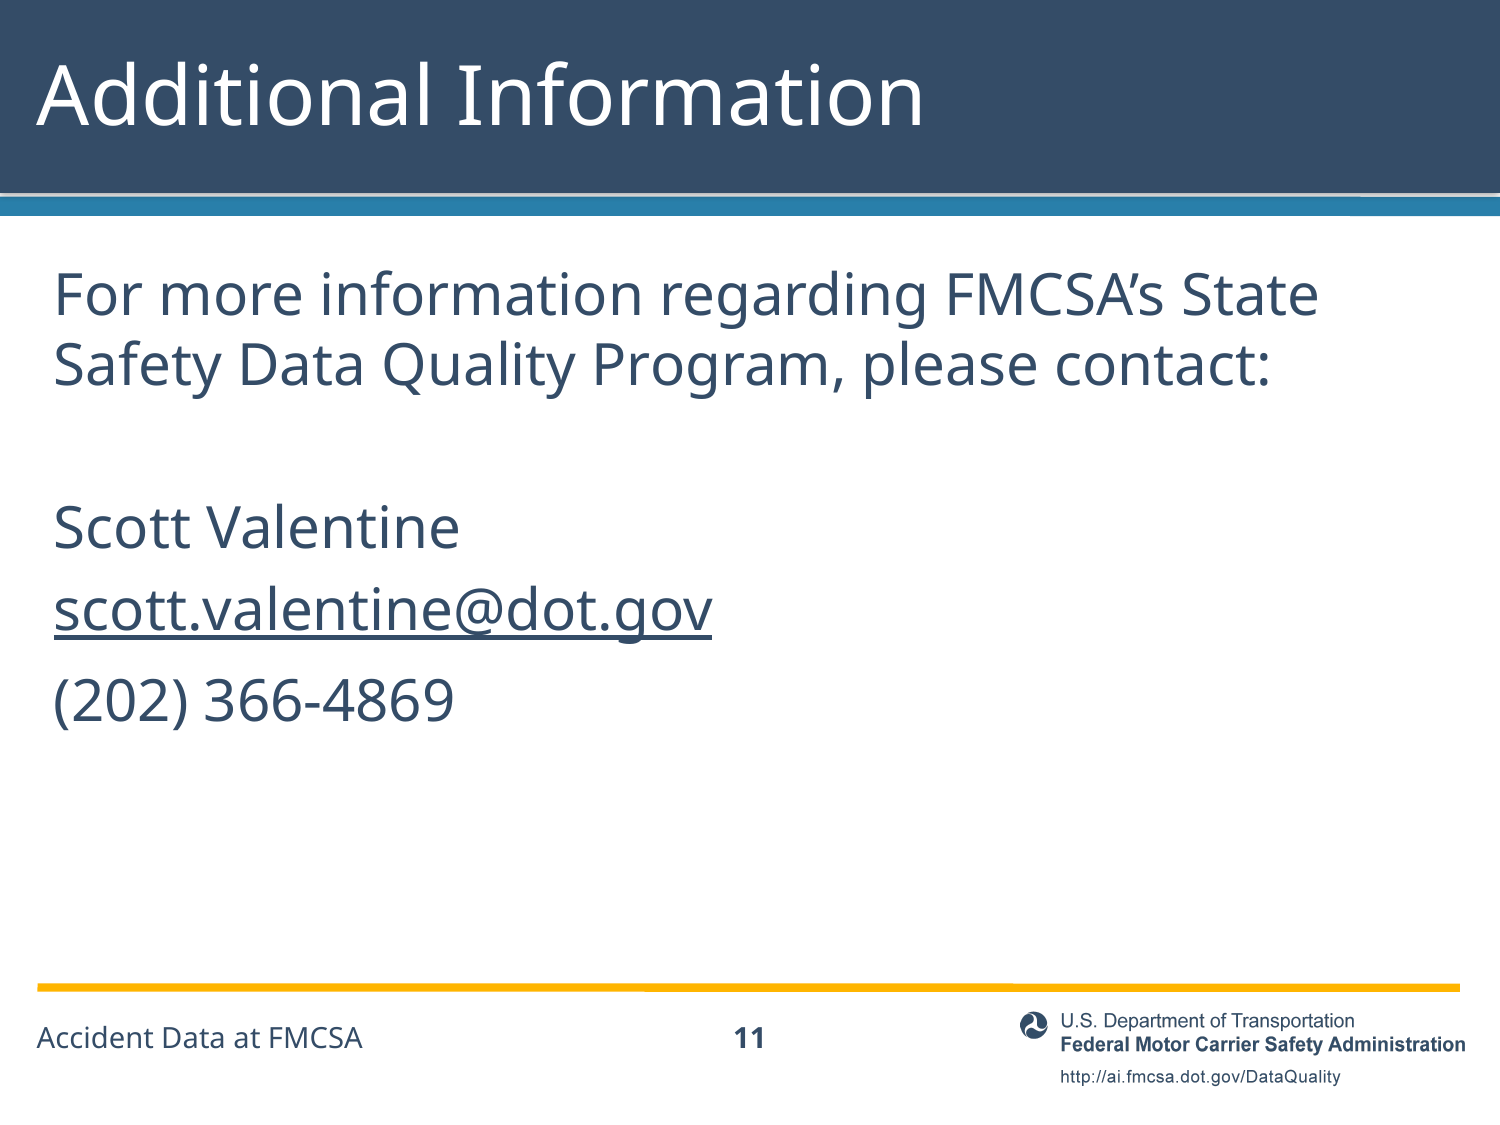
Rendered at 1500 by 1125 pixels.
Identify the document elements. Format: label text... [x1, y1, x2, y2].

list For more information regarding FMCSA’s State Safety Data Quality Program, please contact: Scott Valentine scott.valentine@dot.gov (202) 366-4869 [39, 249, 1427, 1013]
title Additional Information [21, 0, 1372, 186]
picture [1020, 1010, 1466, 1088]
